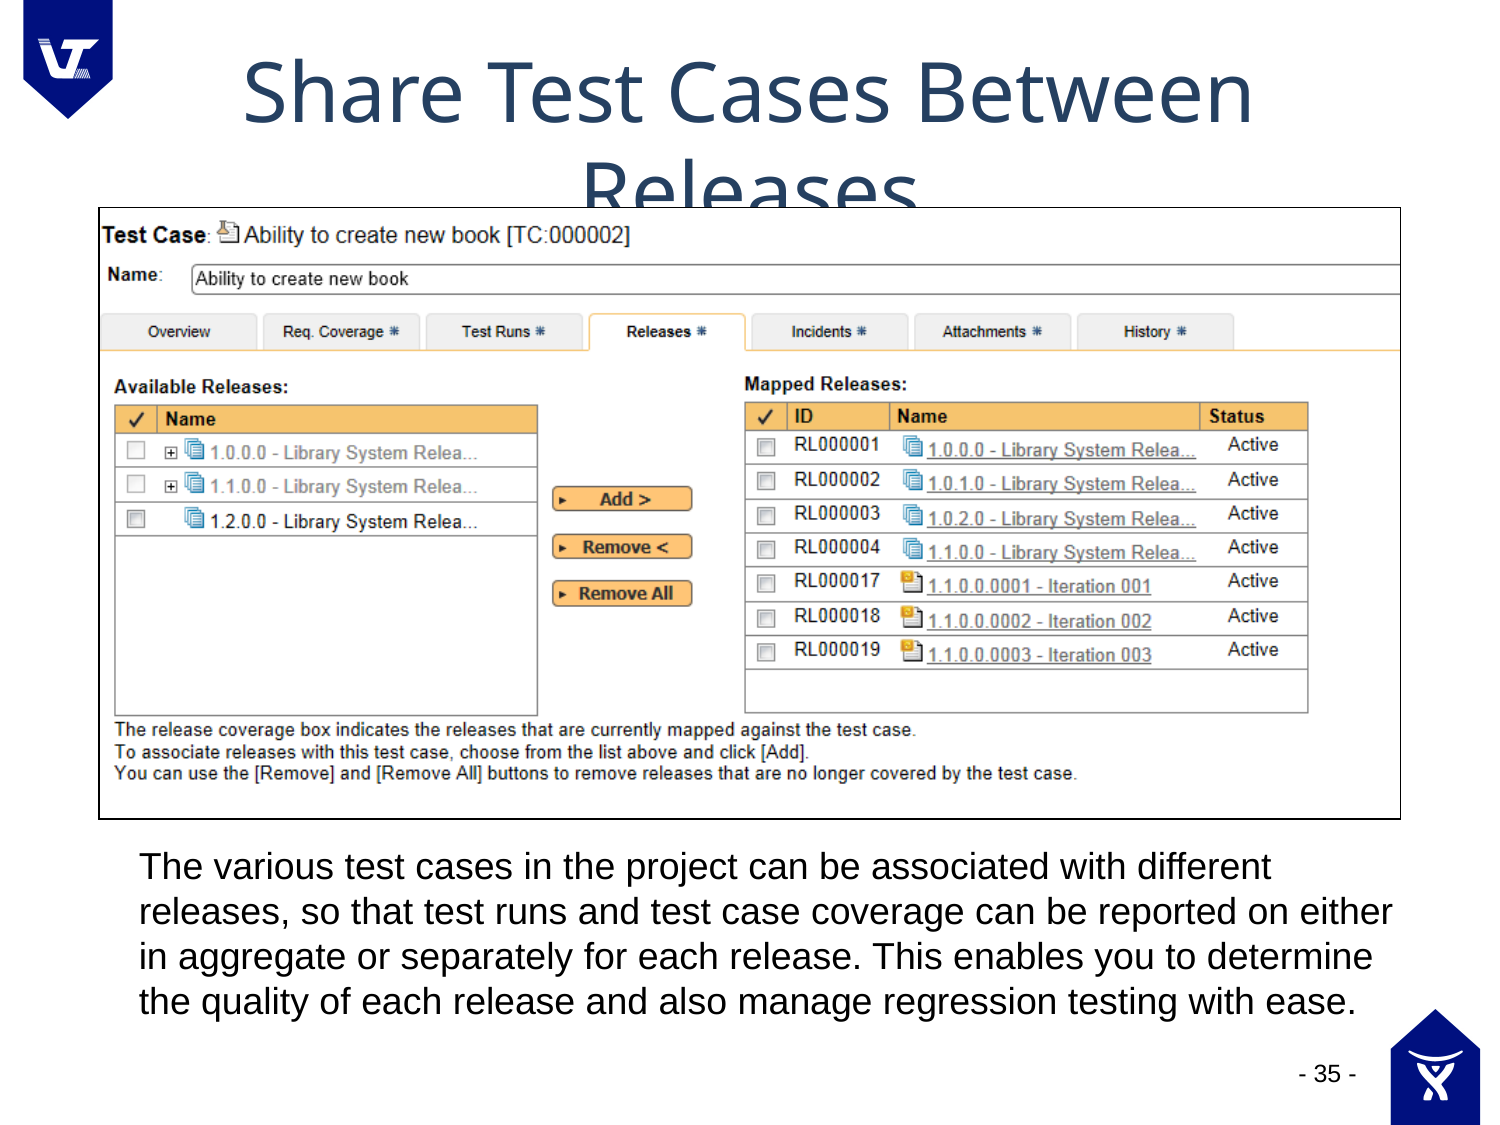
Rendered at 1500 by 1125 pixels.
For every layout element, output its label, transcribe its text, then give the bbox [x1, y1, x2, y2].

text_box The various test cases in the project can be associated with different releases, so that test runs and test case coverage can be reported on either in aggregate or separately for each release. This enables you to determine the quality of each release and also manage regression testing with ease. [74, 834, 1425, 1047]
picture [0, 0, 1500, 1125]
slide_number - 35 - [1021, 1047, 1372, 1103]
title Share Test Cases Between Releases [75, 45, 1425, 233]
